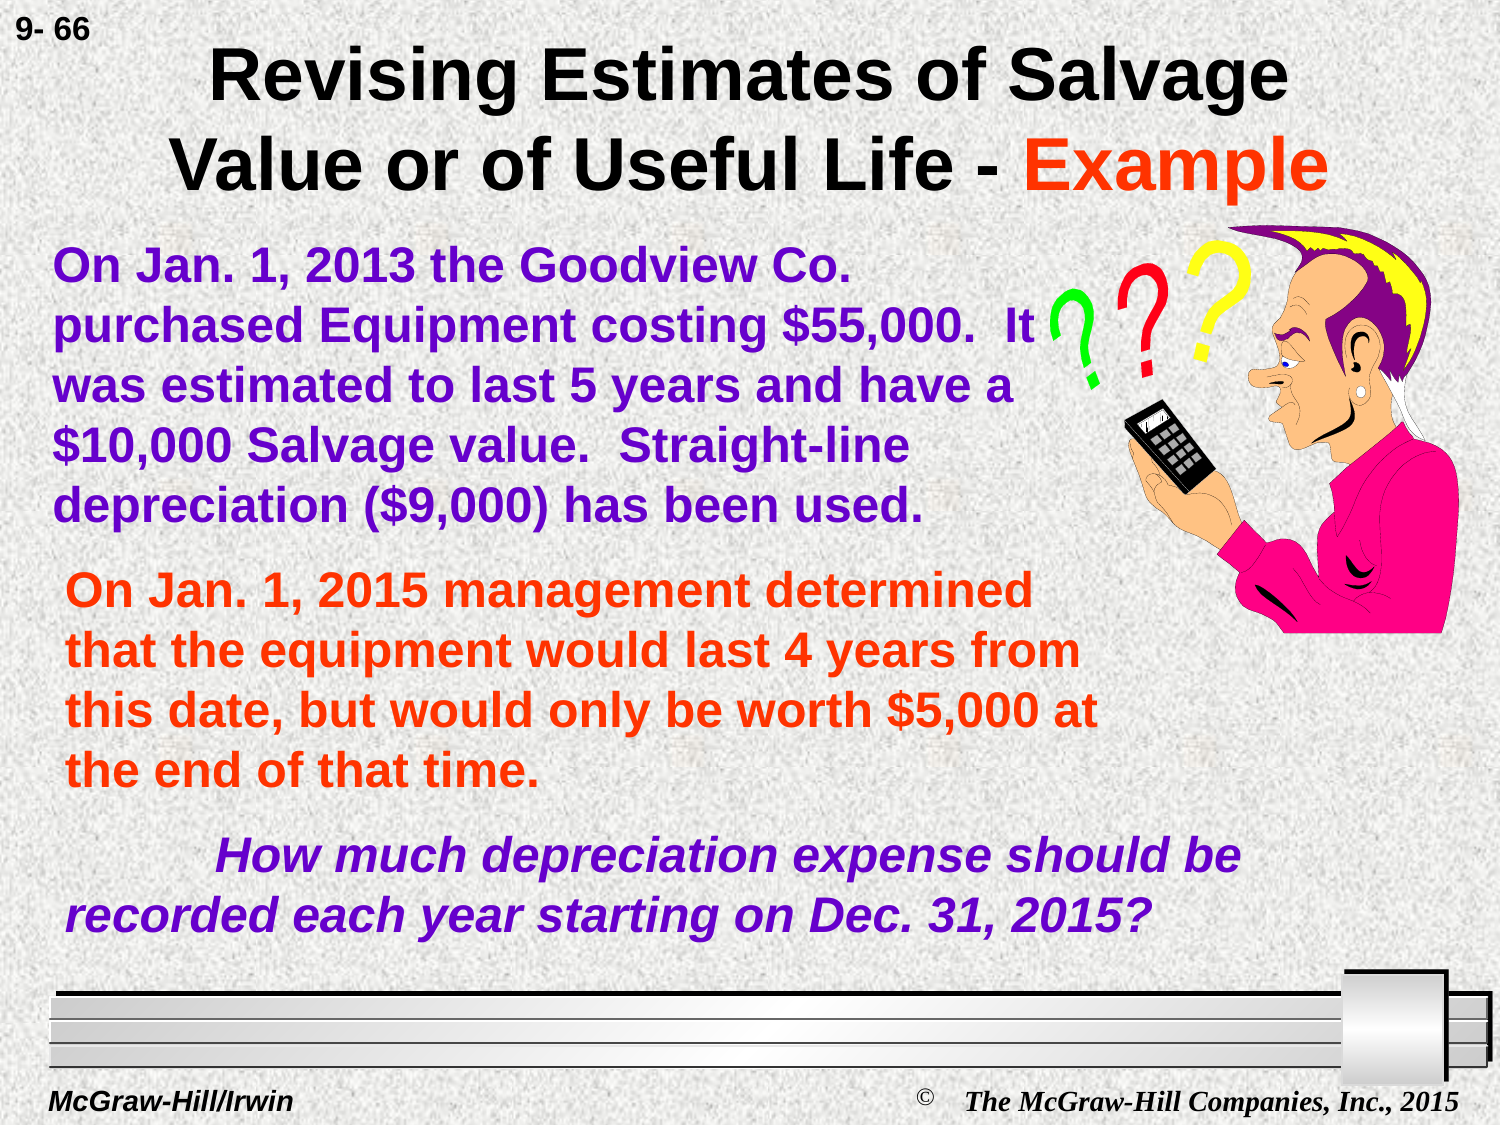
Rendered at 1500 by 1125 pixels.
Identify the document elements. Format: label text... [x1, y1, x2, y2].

title Revising Estimates of Salvage Value or of Useful Life - Example [111, 36, 1388, 213]
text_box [1049, 224, 1460, 634]
text_box [112, 1024, 425, 1100]
text_box [512, 1024, 988, 1100]
text_box On Jan. 1, 2015 management determined that the equipment would last 4 years from this date, but would only be worth $5,000 at the end of that time. How much depreciation expense should be recorded each year starting on Dec. 31, 2015? [49, 549, 1413, 950]
picture [0, 0, 1500, 1125]
text_box On Jan. 1, 2013 the Goodview Co. purchased Equipment costing $55,000. It was estimated to last 5 years and have a $10,000 Salvage value. Straight-line depreciation ($9,000) has been used. [37, 224, 1048, 540]
slide_number 9- 66 [0, 0, 163, 76]
